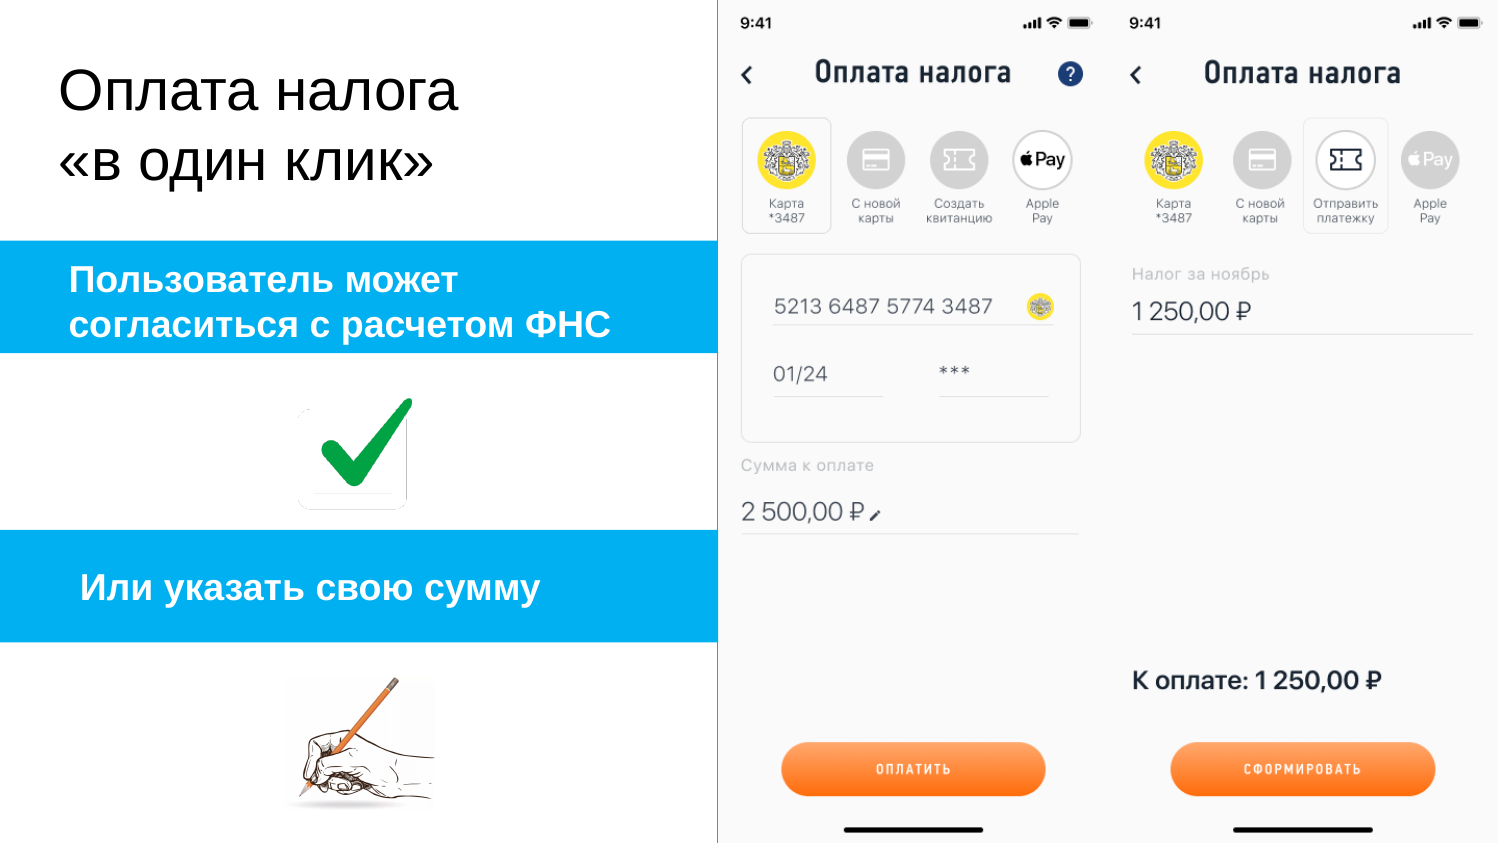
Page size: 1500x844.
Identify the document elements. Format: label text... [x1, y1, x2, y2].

text_box Пользователь может согласиться с расчетом ФНС [53, 247, 657, 352]
text_box [0, 238, 711, 355]
text_box Оплата налога «в один клик» [43, 37, 533, 185]
picture [298, 396, 412, 510]
text_box [0, 528, 711, 644]
picture [719, 0, 1498, 844]
text_box Или указать свою сумму [64, 555, 668, 616]
picture [283, 675, 435, 810]
